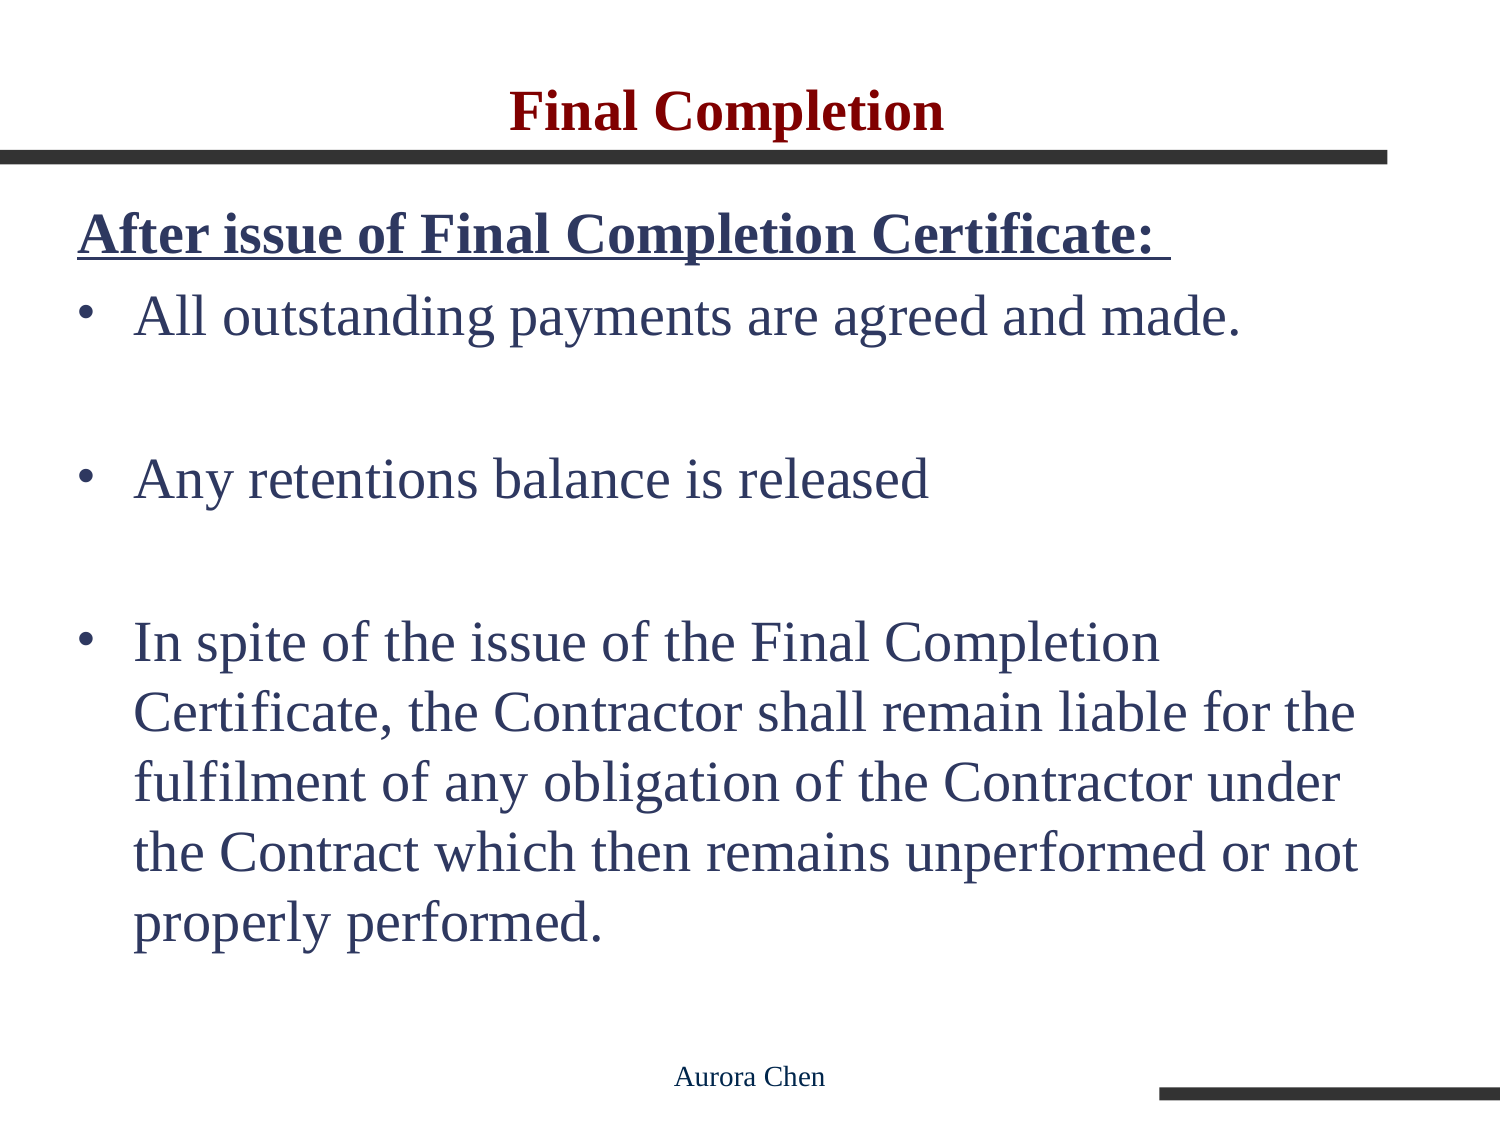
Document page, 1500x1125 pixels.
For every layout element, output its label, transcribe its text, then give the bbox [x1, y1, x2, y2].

title Final Completion [0, 46, 1455, 150]
list After issue of Final Completion Certificate: All outstanding payments are agreed and made. Any retentions balance is released In spite of the issue of the Final Completion Certificate, the Contractor shall remain liable for the fulfilment of any obligation of the Contractor under the Contract which then remains unperformed or not properly performed. [62, 187, 1425, 1000]
footer Aurora Chen [512, 1025, 988, 1100]
